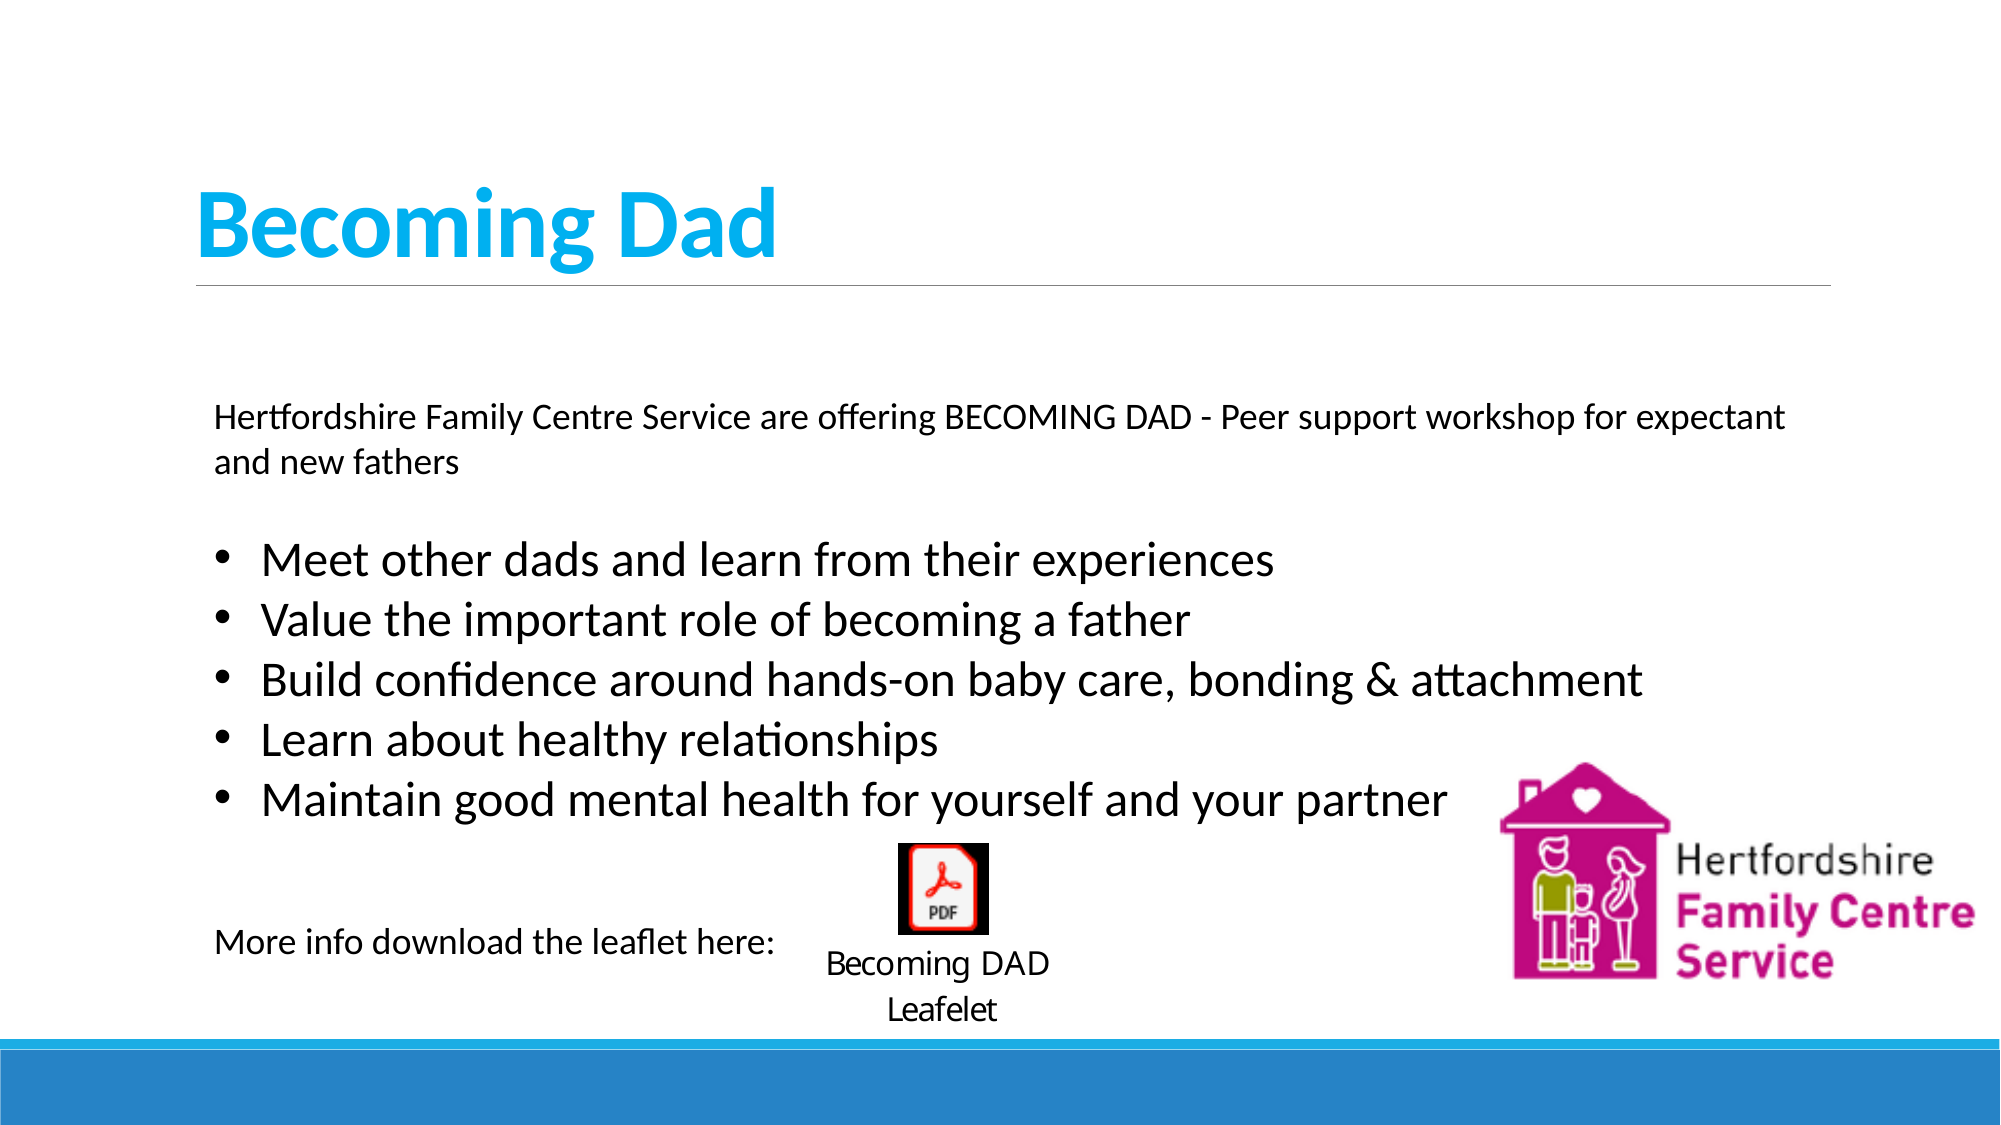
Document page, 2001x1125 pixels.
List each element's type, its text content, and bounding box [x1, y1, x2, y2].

title Becoming Dad [180, 47, 1830, 285]
picture [1473, 699, 2000, 1027]
text_box Hertfordshire Family Centre Service are offering BECOMING DAD - Peer support workshop for expectant and new fathers Meet other dads and learn from their experiences Value the important role of becoming a father Build confidence around hands-on baby care, bonding & attachment Learn about healthy relationships Maintain good mental health for yourself and your partner More info download the leaflet here: [198, 384, 1830, 970]
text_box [809, 843, 1076, 1079]
